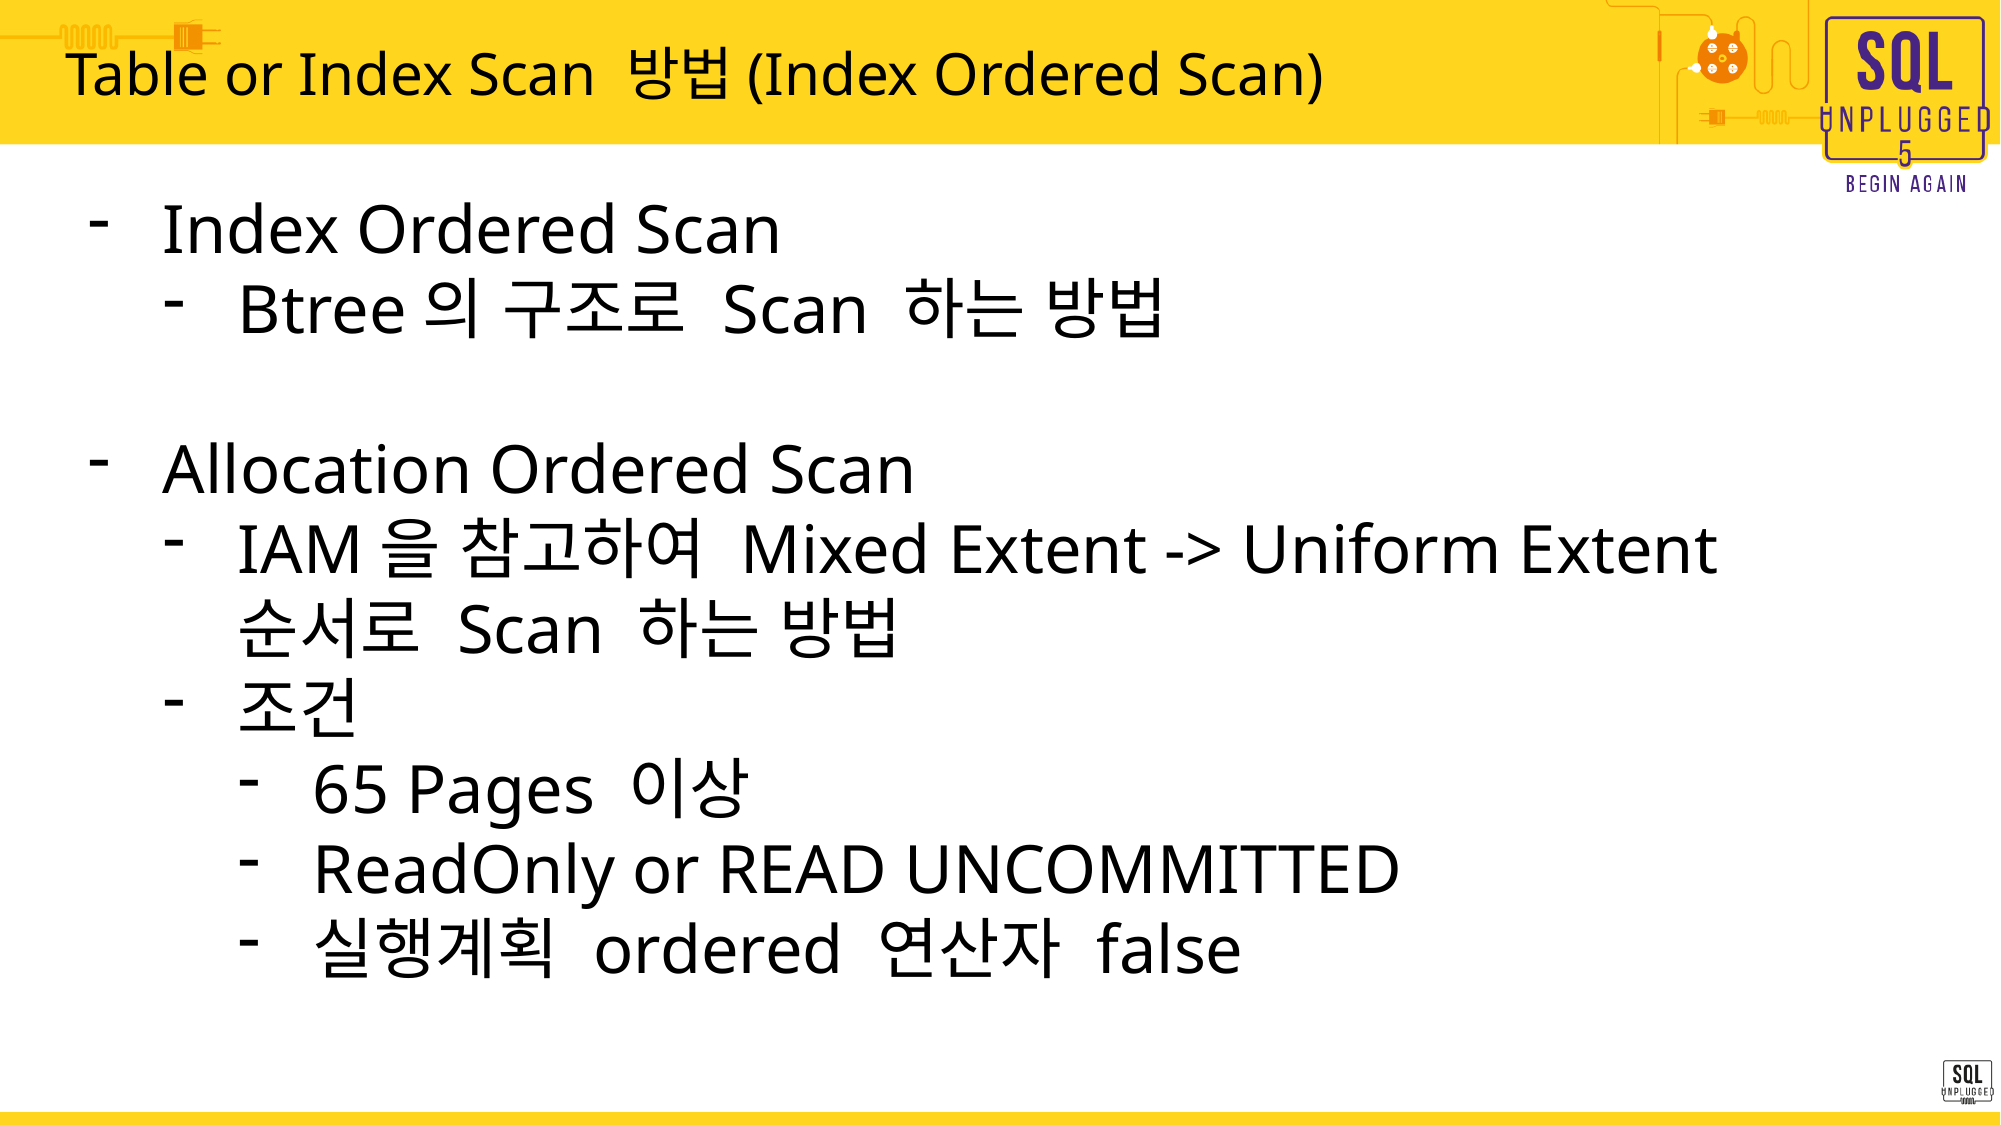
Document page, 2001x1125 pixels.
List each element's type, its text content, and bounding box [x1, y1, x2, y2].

text_box Index Ordered Scan Btree의 구조로 Scan 하는 방법 Allocation Ordered Scan IAM을 참고하여 Mixed Extent -> Uniform Extent 순서로 Scan 하는 방법 조건 65 Pages 이상 ReadOnly or READ UNCOMMITTED 실행계획 ordered 연산자 false [73, 179, 1835, 995]
picture [0, 0, 2001, 1125]
title Table or Index Scan 방법(Index Ordered Scan) [50, 38, 1851, 126]
